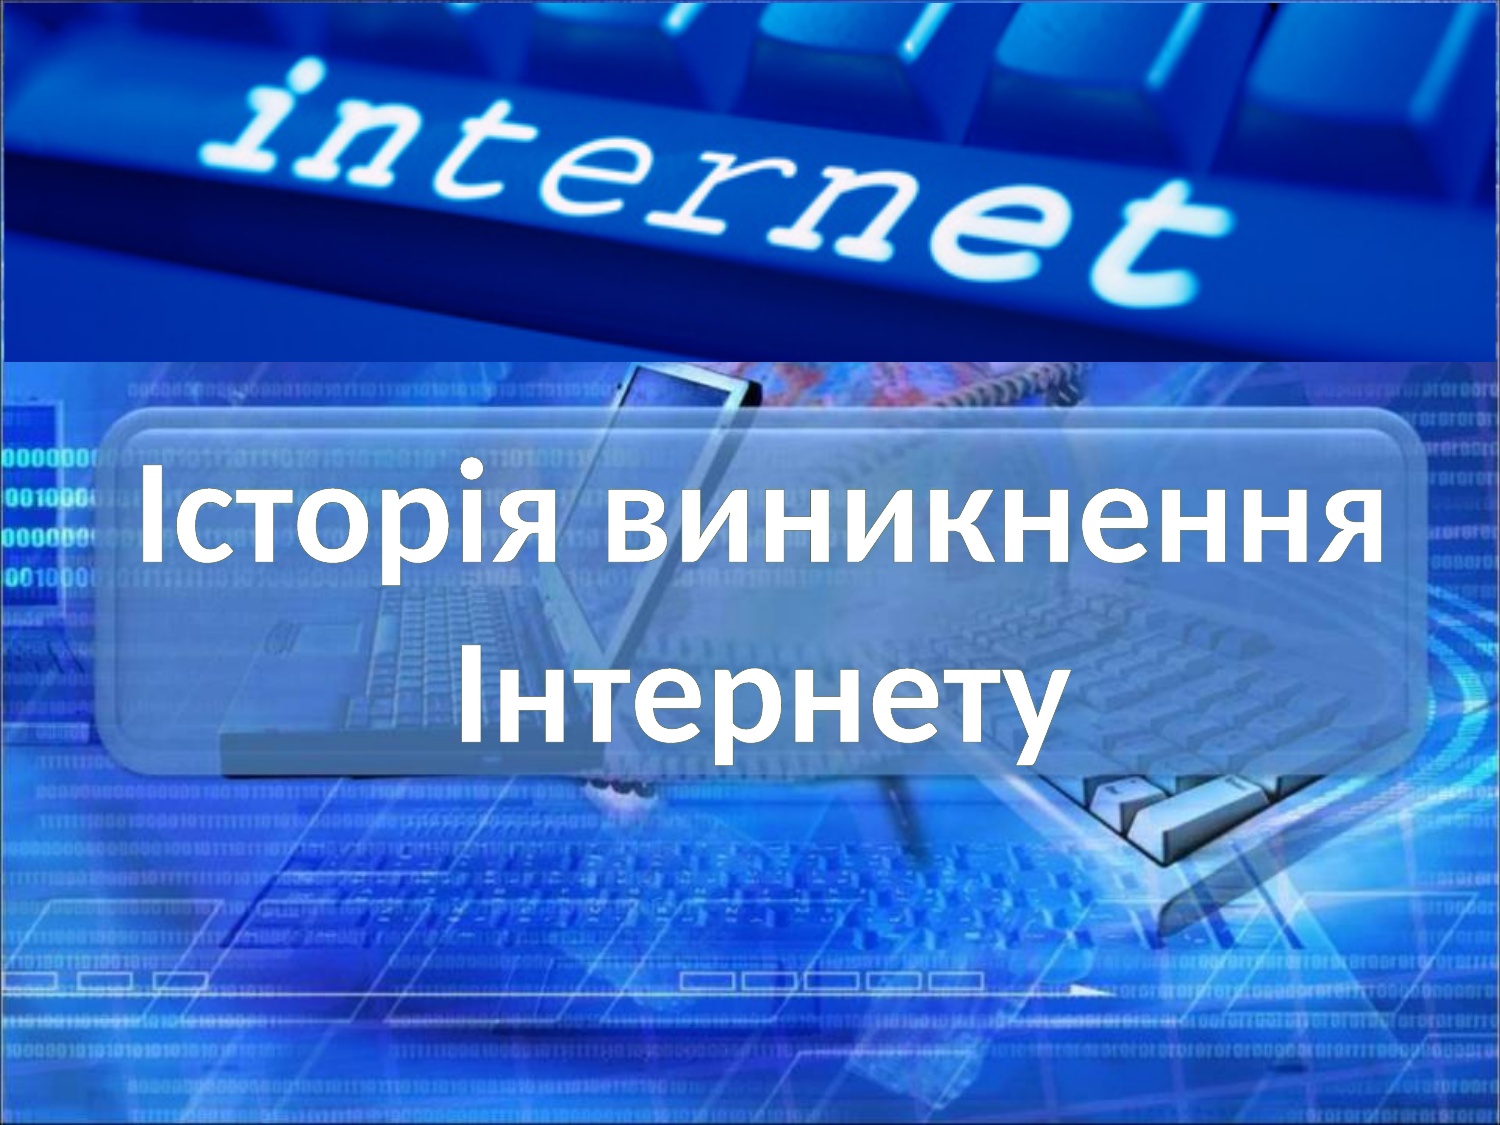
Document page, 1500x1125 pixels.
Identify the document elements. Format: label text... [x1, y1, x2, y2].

picture [0, 0, 1500, 1125]
title Історія виникнення Інтернету [112, 408, 1412, 776]
